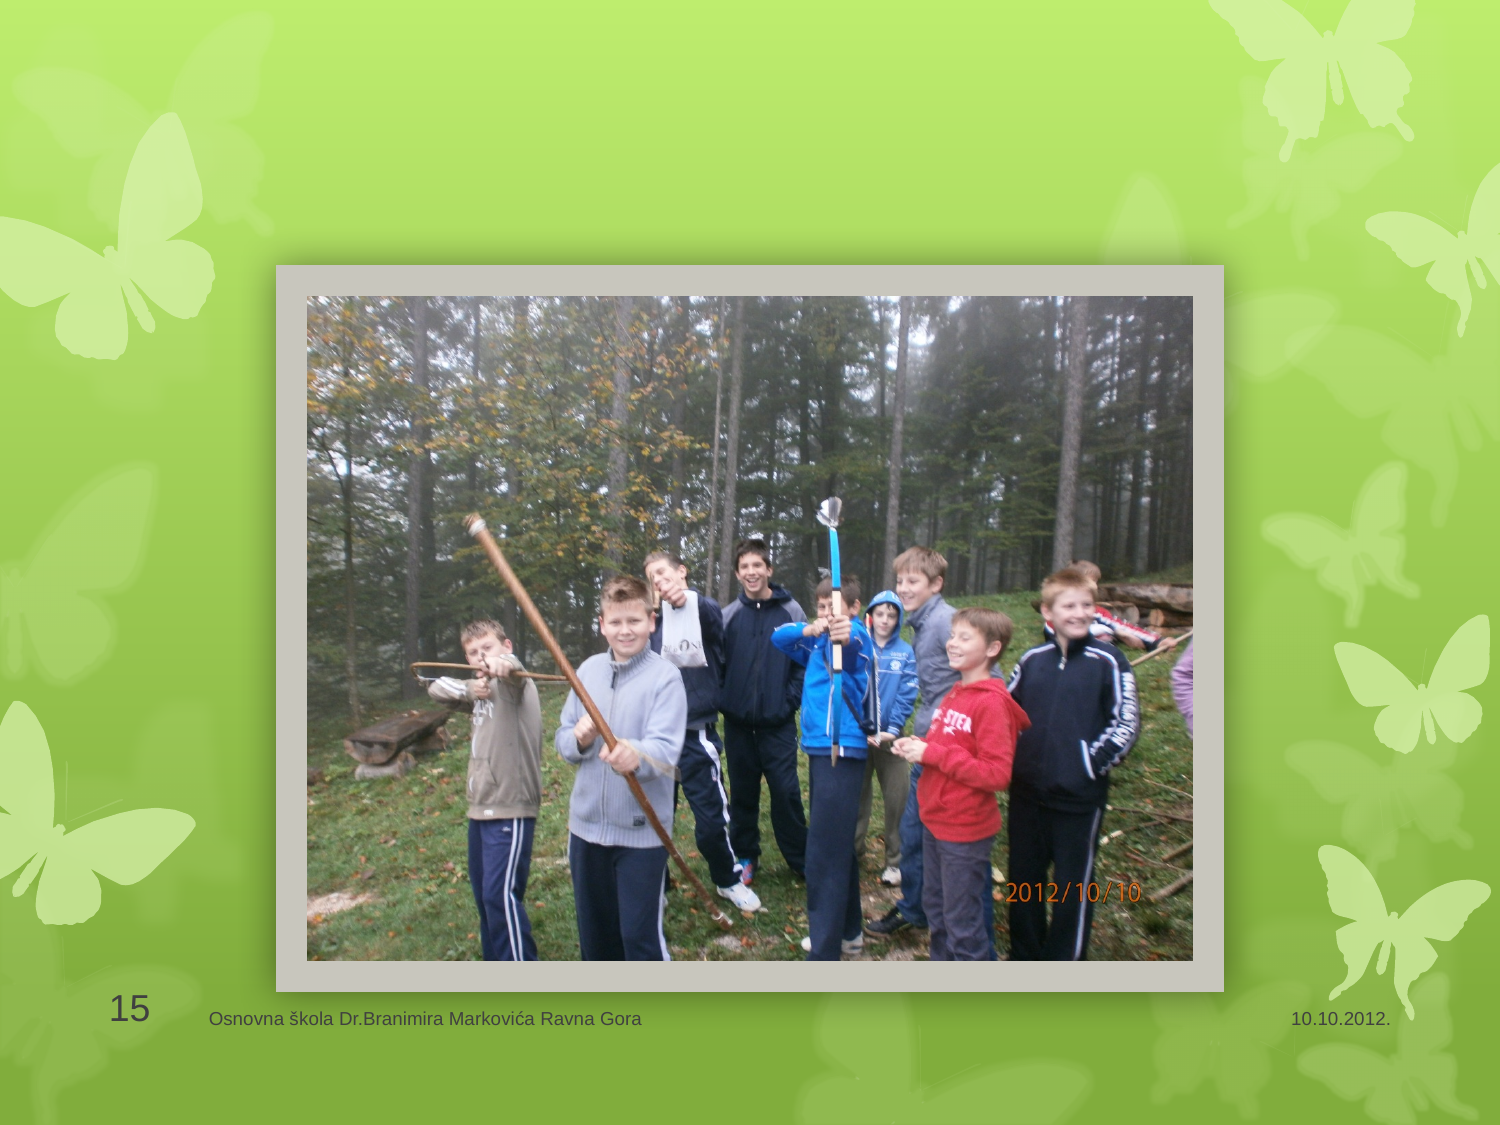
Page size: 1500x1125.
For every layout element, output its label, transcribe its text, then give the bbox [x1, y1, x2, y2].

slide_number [1056, 976, 1406, 1037]
footer Osnovna škola Dr.Branimira Markovića Ravna Gora [194, 976, 1056, 1037]
slide_number 15 [94, 976, 194, 1037]
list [306, 295, 1194, 962]
